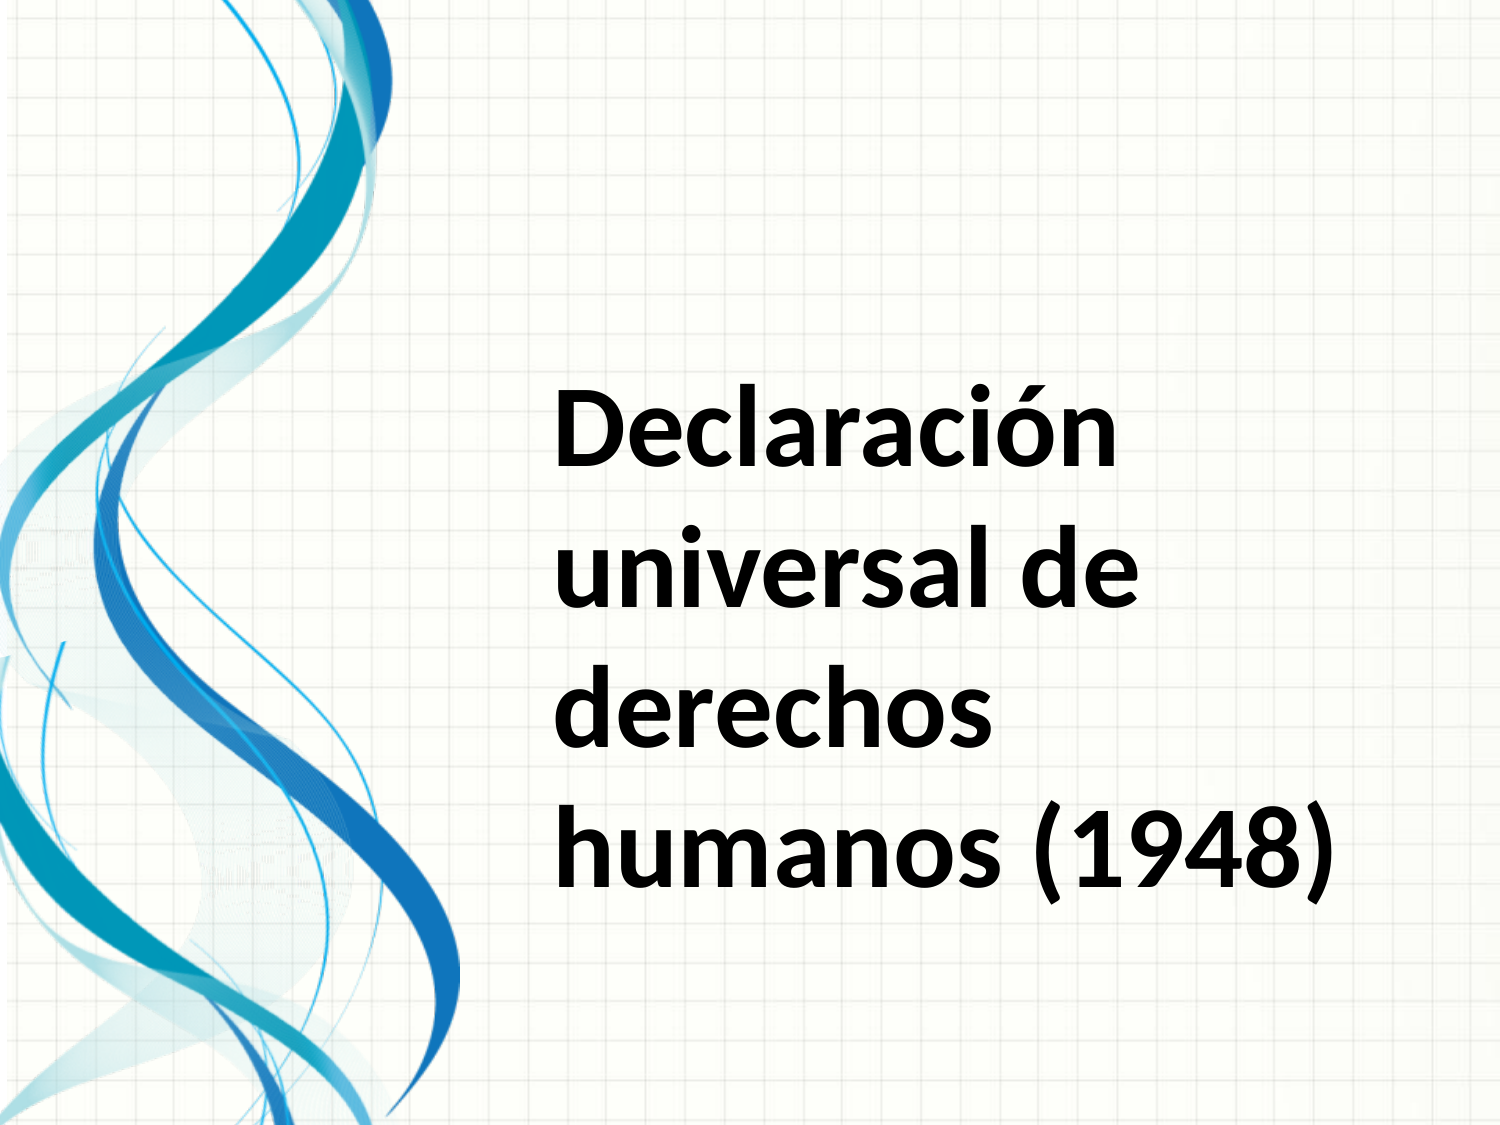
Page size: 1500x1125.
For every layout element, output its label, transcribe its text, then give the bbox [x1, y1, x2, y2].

picture [0, 0, 1500, 1125]
text_box Declaración universal de derechos humanos (1948) [537, 342, 1400, 1013]
